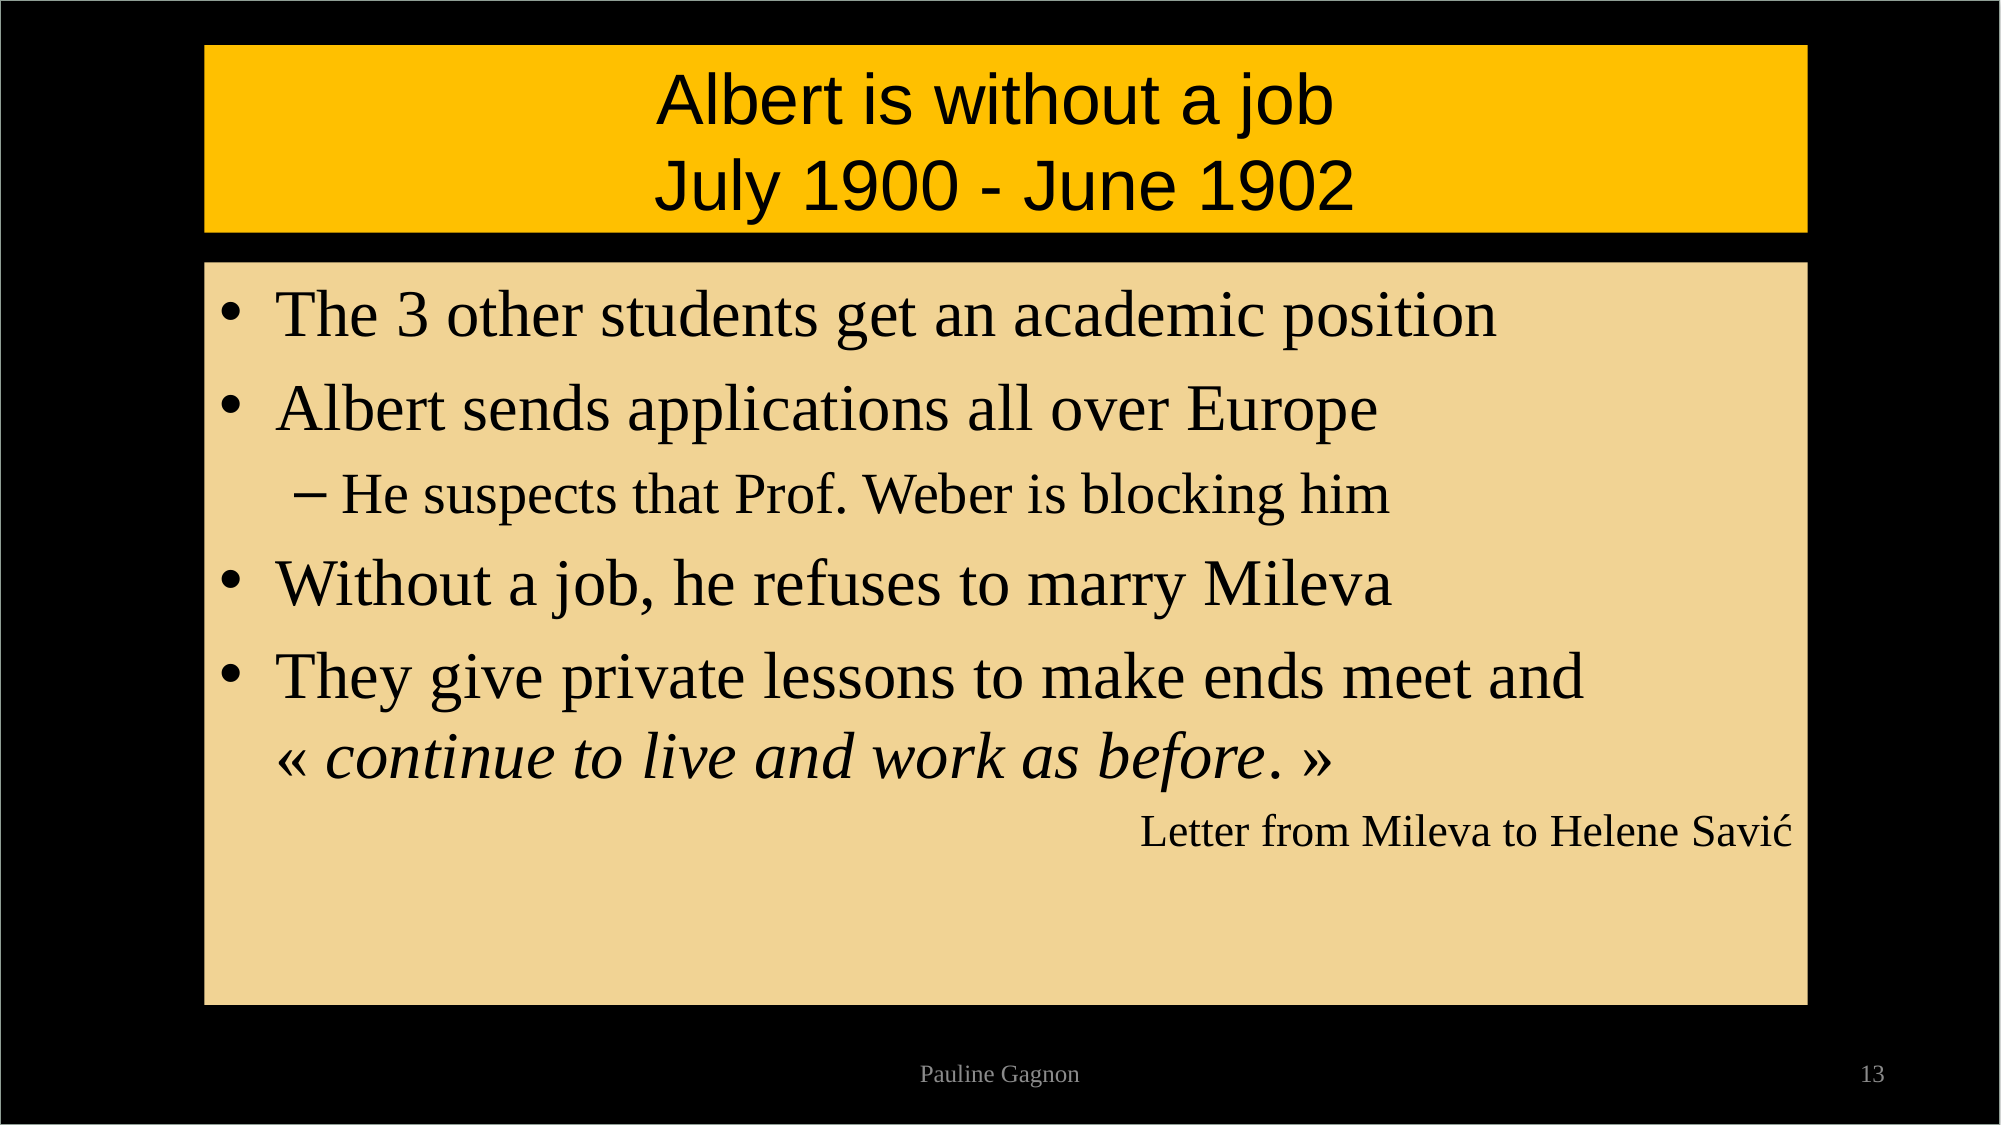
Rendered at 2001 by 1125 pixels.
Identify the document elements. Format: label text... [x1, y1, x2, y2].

footer Pauline Gagnon [683, 1042, 1317, 1103]
title Albert is without a job July 1900 - June 1902 [204, 45, 1808, 233]
slide_number 13 [1433, 1042, 1900, 1103]
list The 3 other students get an academic position Albert sends applications all over Europe He suspects that Prof. Weber is blocking him Without a job, he refuses to marry Mileva They give private lessons to make ends meet and « continue to live and work as before. » Letter from Mileva to Helene Savić [204, 262, 1808, 1005]
